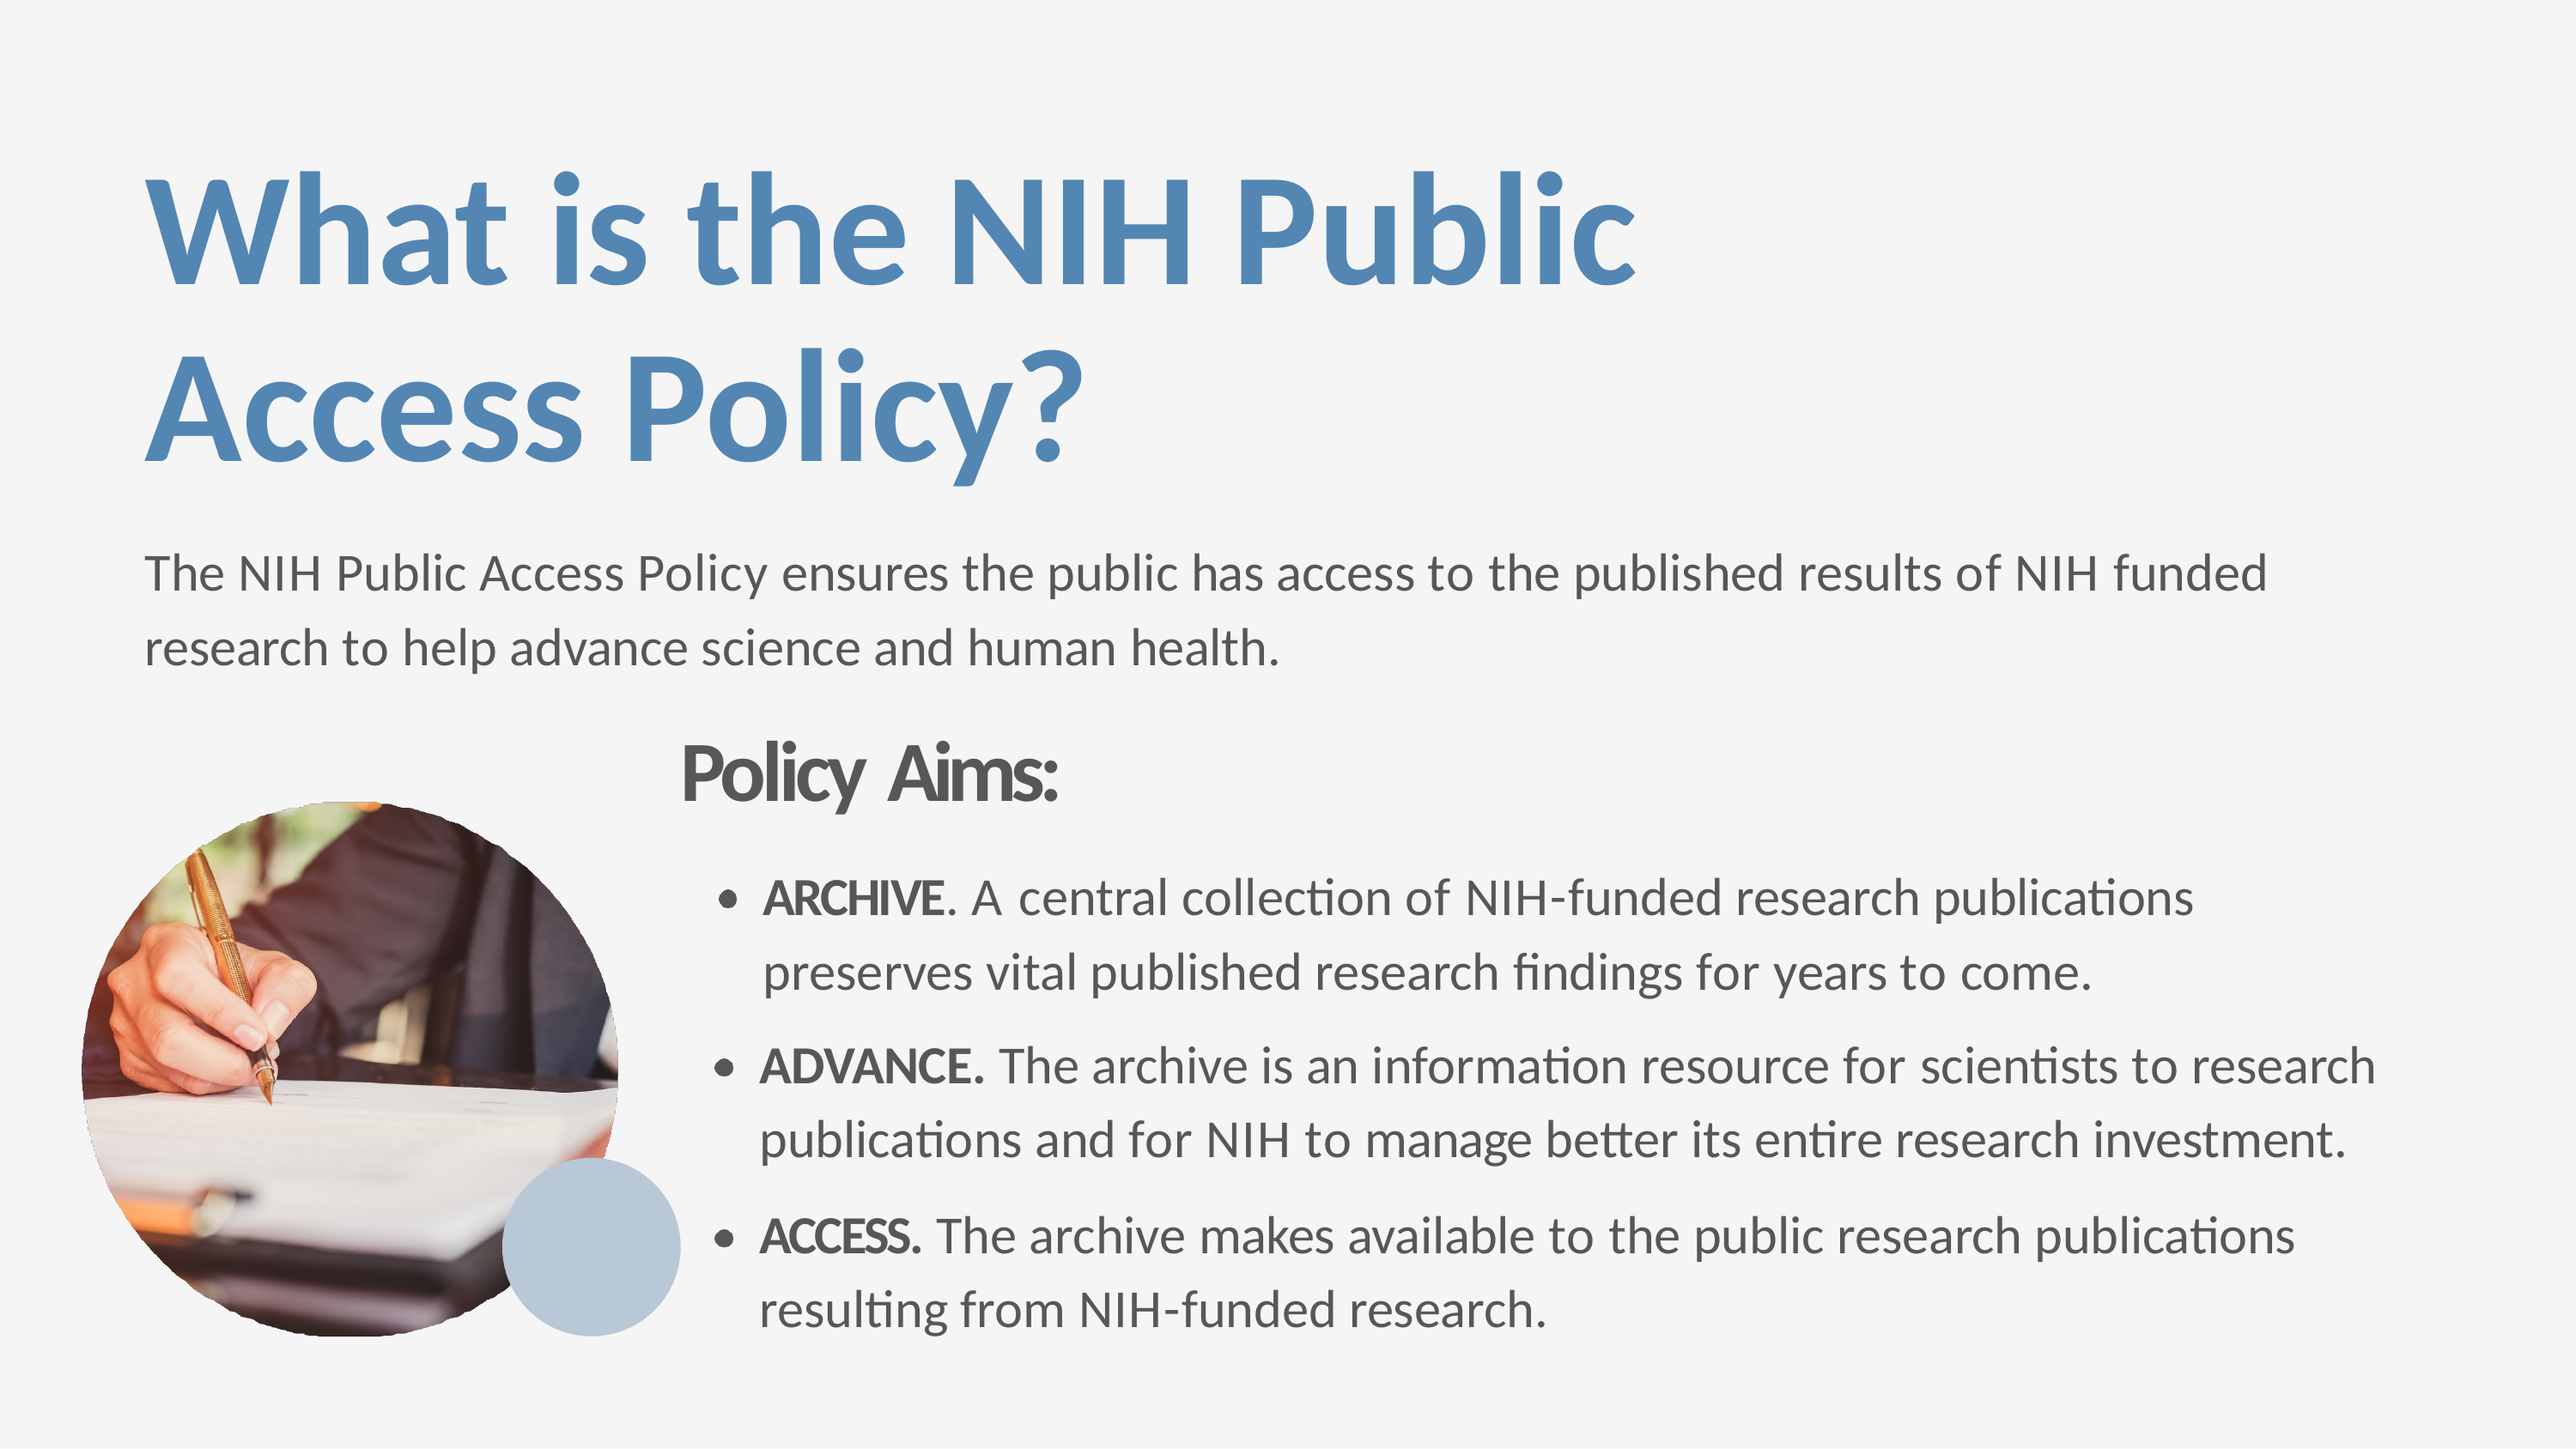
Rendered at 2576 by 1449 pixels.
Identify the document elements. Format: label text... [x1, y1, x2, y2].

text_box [81, 800, 681, 1337]
picture [719, 889, 737, 908]
picture [714, 1229, 733, 1248]
title What is the NIH Public Access Policy? [143, 119, 1803, 494]
text_box The NIH Public Access Policy ensures the public has access to the published results of NIH funded research to help advance science and human health. Policy Aims: ARCHIVE. A central collection of NIH-funded research publications preserves vital published research findings for years to come. ADVANCE. The archive is an information resource for scientists to research publications and for NIH to manage better its entire research investment. ACCESS. The archive makes available to the public research publications resulting from NIH-funded research. [143, 524, 2543, 1339]
picture [714, 1058, 733, 1077]
